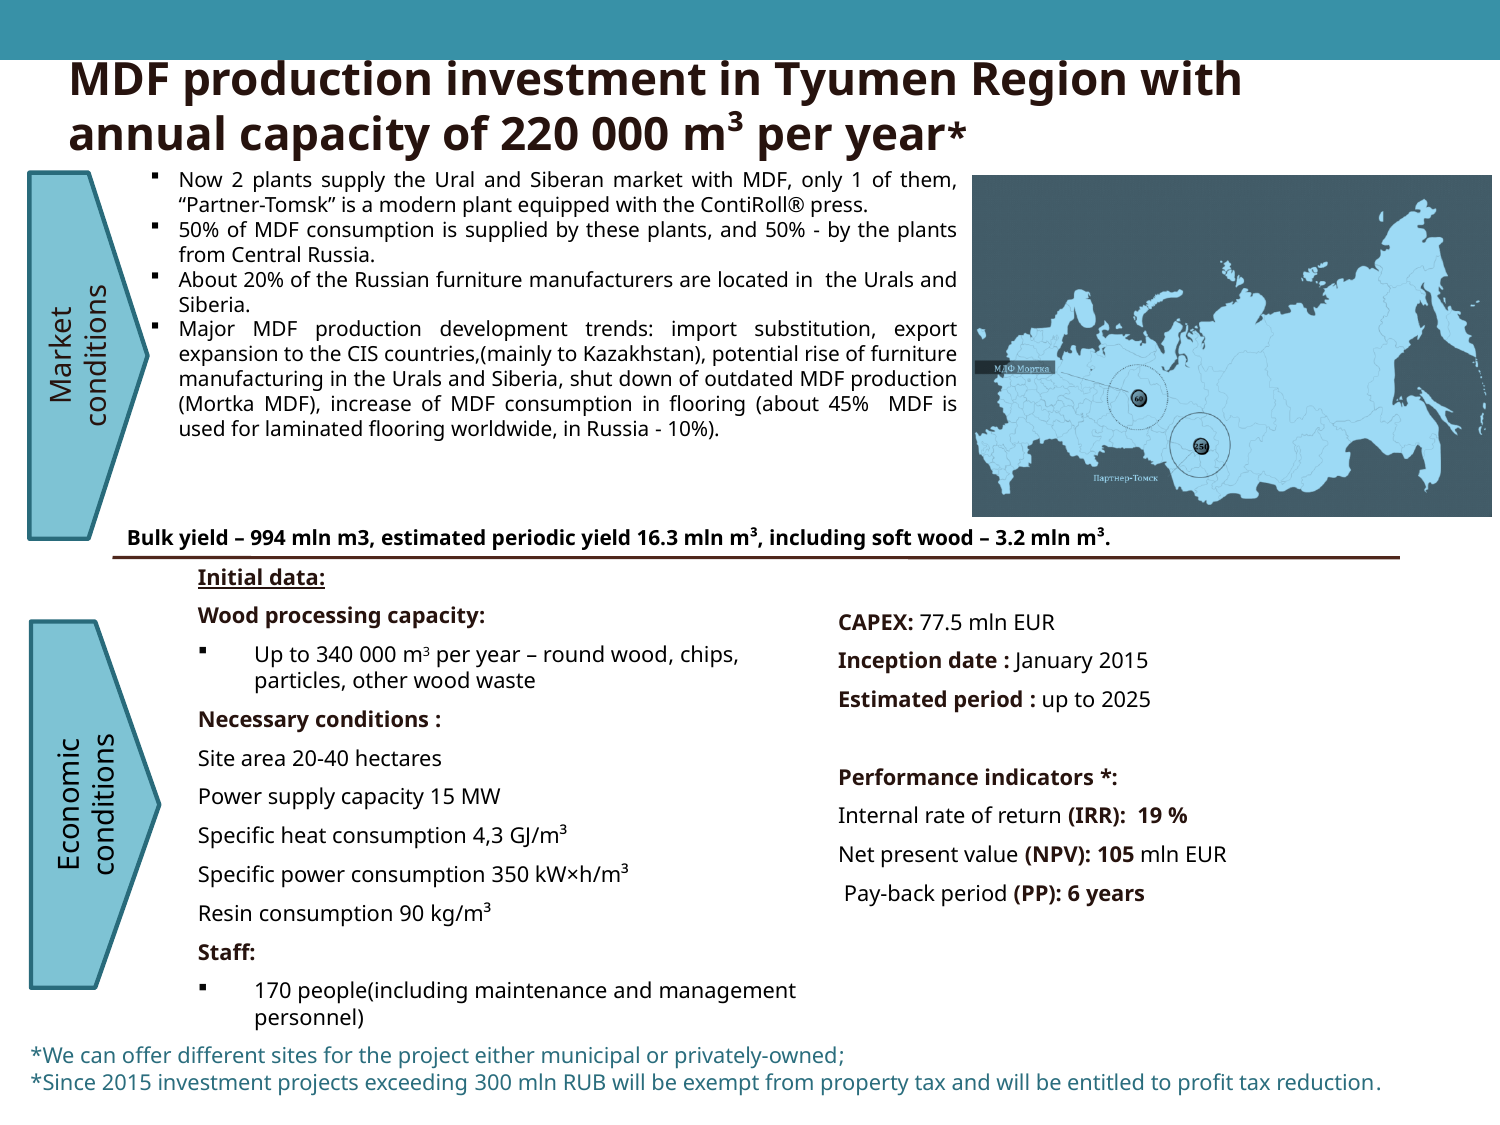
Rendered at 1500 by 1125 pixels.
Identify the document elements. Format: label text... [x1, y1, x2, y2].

picture [972, 175, 1492, 518]
text_box Now 2 plants supply the Ural and Siberan market with MDF, only 1 of them, “Partner-Tomsk” is a modern plant equipped with the ContiRoll® press. 50% of MDF consumption is supplied by these plants, and 50% - by the plants from Central Russia. About 20% of the Russian furniture manufacturers are located in the Urals and Siberia. Major MDF production development trends: import substitution, export expansion to the CIS countries,(mainly to Kazakhstan), potential rise of furniture manufacturing in the Urals and Siberia, shut down of outdated MDF production (Mortka MDF), increase of MDF consumption in flooring (about 45% MDF is used for laminated flooring worldwide, in Russia - 10%). [135, 158, 972, 449]
text_box [28, 619, 162, 990]
text_box [27, 170, 135, 541]
text_box Initial data: Wood processing capacity: Up to 340 000 m3 per year – round wood, chips, particles, other wood waste Necessary conditions : Site area 20-40 hectares Power supply capacity 15 MW Specific heat consumption 4,3 GJ/m³ Specific power consumption 350 kW×h/m³ Resin consumption 90 kg/m³ Staff: 170 people(including maintenance and management personnel) [183, 557, 832, 1034]
title MDF production investment in Tyumen Region with annual capacity of 220 000 m³ per year* [53, 54, 1400, 168]
text_box Bulk yield – 994 mln m3, estimated periodic yield 16.3 mln m³, including soft wood – 3.2 mln m³. [112, 517, 1483, 557]
text_box Market conditions [34, 269, 119, 443]
text_box *We can offer different sites for the project either municipal or privately-owned; *Since 2015 investment projects exceeding 300 mln RUB will be exempt from property tax and will be entitled to profit tax reduction. [15, 1034, 1500, 1102]
text_box CAPEX: 77.5 mln EUR Inception date : January 2015 Estimated period : up to 2025 Performance indicators *: Internal rate of return (IRR): 19 % Net present value (NPV): 105 mln EUR Pay-back period (PР): 6 years [823, 600, 1492, 1009]
text_box Economic conditions [42, 718, 127, 892]
